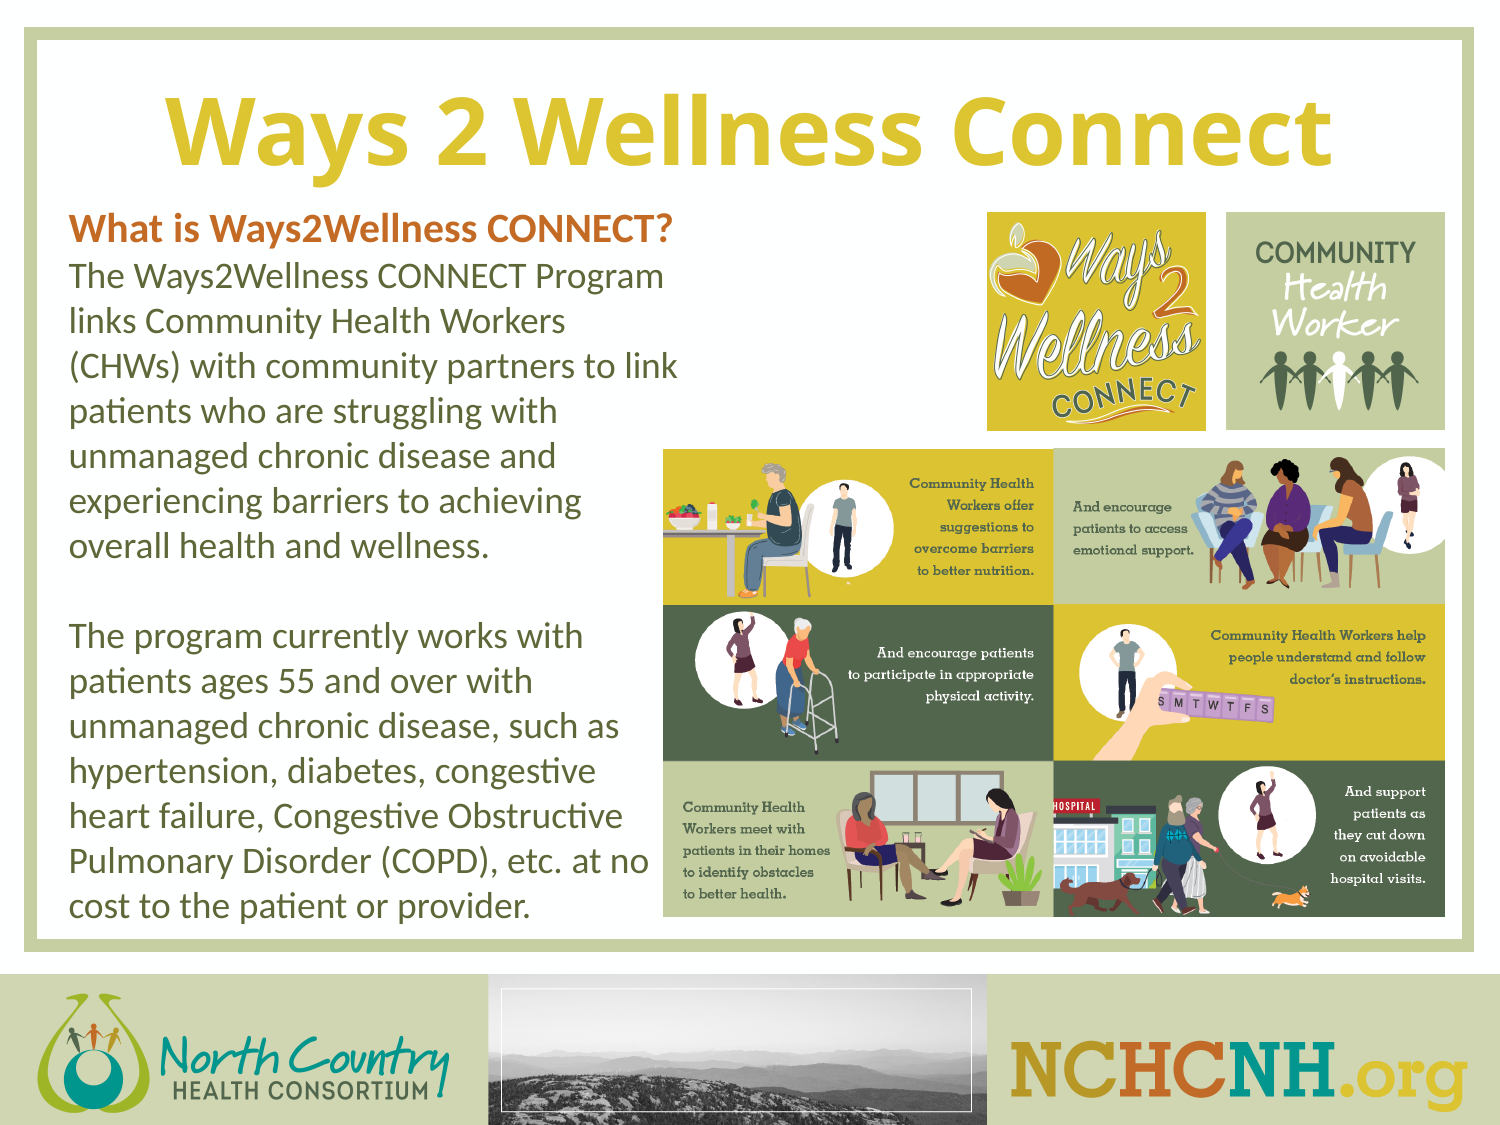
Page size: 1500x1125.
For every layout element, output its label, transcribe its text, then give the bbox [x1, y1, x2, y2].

picture [0, 974, 1500, 1125]
picture [987, 212, 1206, 431]
text_box Ways 2 Wellness Connect [103, 59, 1397, 194]
picture [1226, 212, 1445, 430]
picture [662, 448, 1445, 917]
text_box What is Ways2Wellness CONNECT? The Ways2Wellness CONNECT Program links Community Health Workers (CHWs) with community partners to link patients who are struggling with unmanaged chronic disease and experiencing barriers to achieving overall health and wellness. The program currently works with patients ages 55 and over with unmanaged chronic disease, such as hypertension, diabetes, congestive heart failure, Congestive Obstructive Pulmonary Disorder (COPD), etc. at no cost to the patient or provider. [53, 193, 698, 933]
